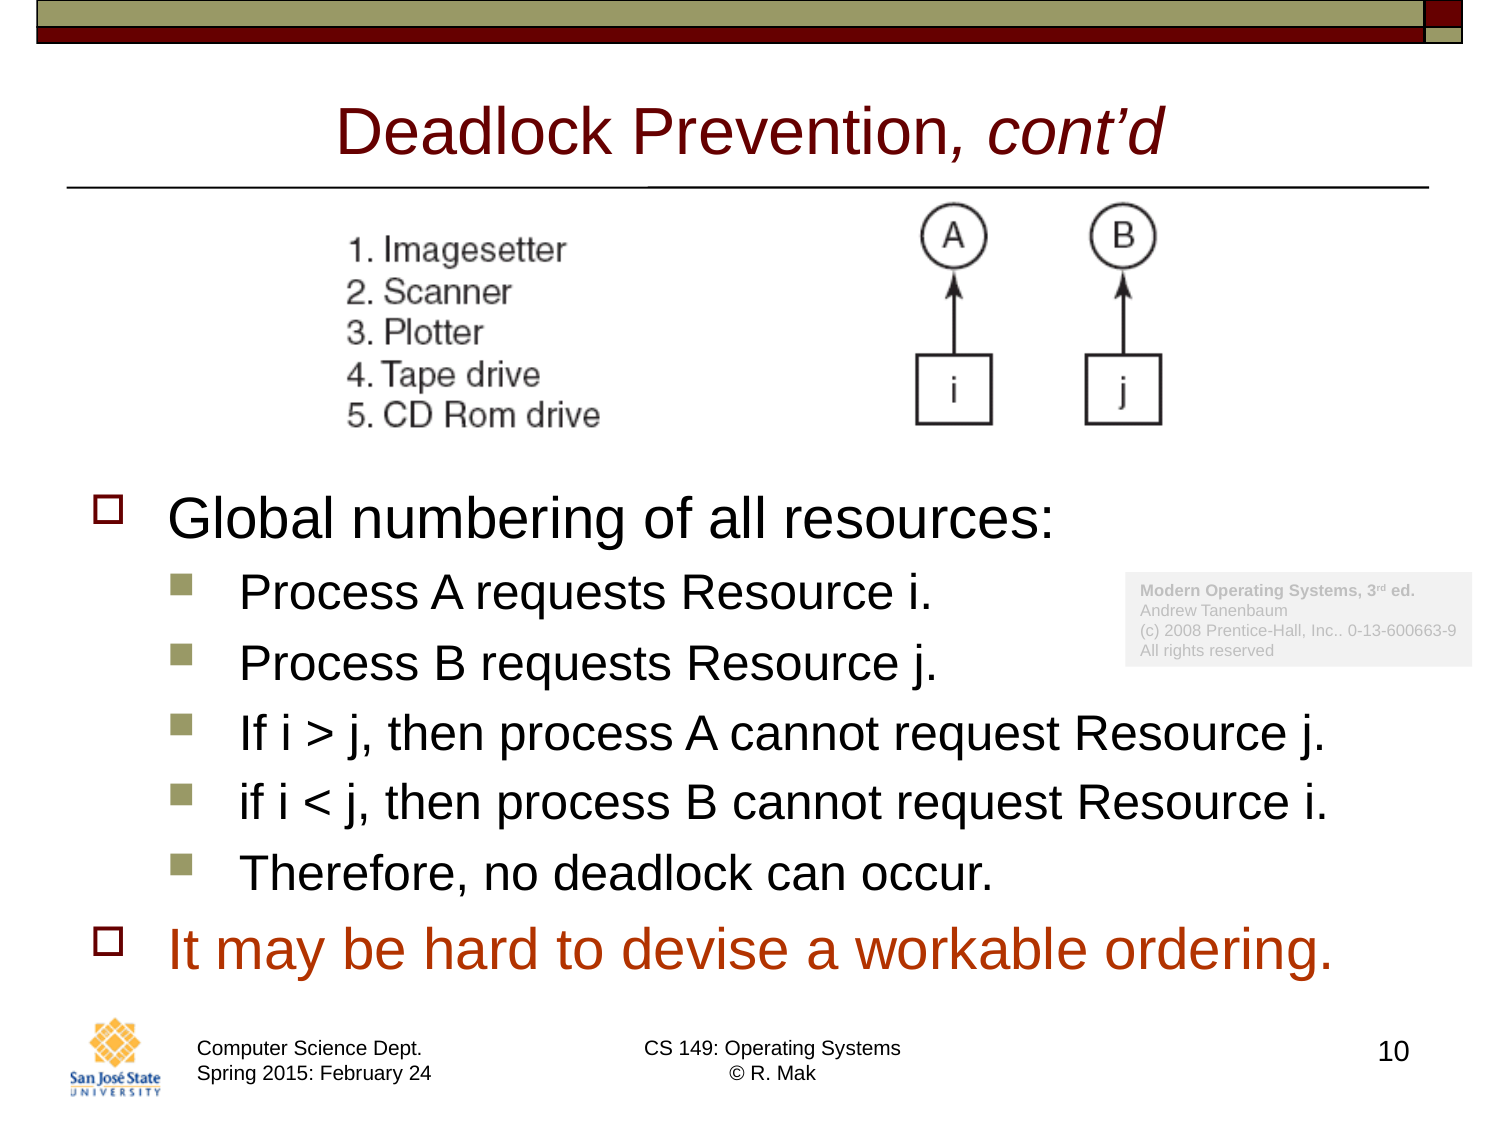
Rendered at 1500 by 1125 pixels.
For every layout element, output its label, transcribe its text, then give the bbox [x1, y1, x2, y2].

text_box Modern Operating Systems, 3rd ed. Andrew Tanenbaum (c) 2008 Prentice-Hall, Inc.. 0-13-600663-9 All rights reserved [1125, 572, 1473, 667]
picture [299, 197, 1204, 533]
title Deadlock Prevention, cont’d [75, 67, 1425, 175]
picture [60, 1012, 166, 1112]
list Global numbering of all resources: Process A requests Resource i. Process B requests Resource j. If i > j, then process A cannot request Resource j. if i < j, then process B cannot request Resource i. Therefore, no deadlock can occur. It may be hard to devise a workable ordering. [75, 472, 1425, 1013]
slide_number 10 [1112, 1025, 1425, 1100]
